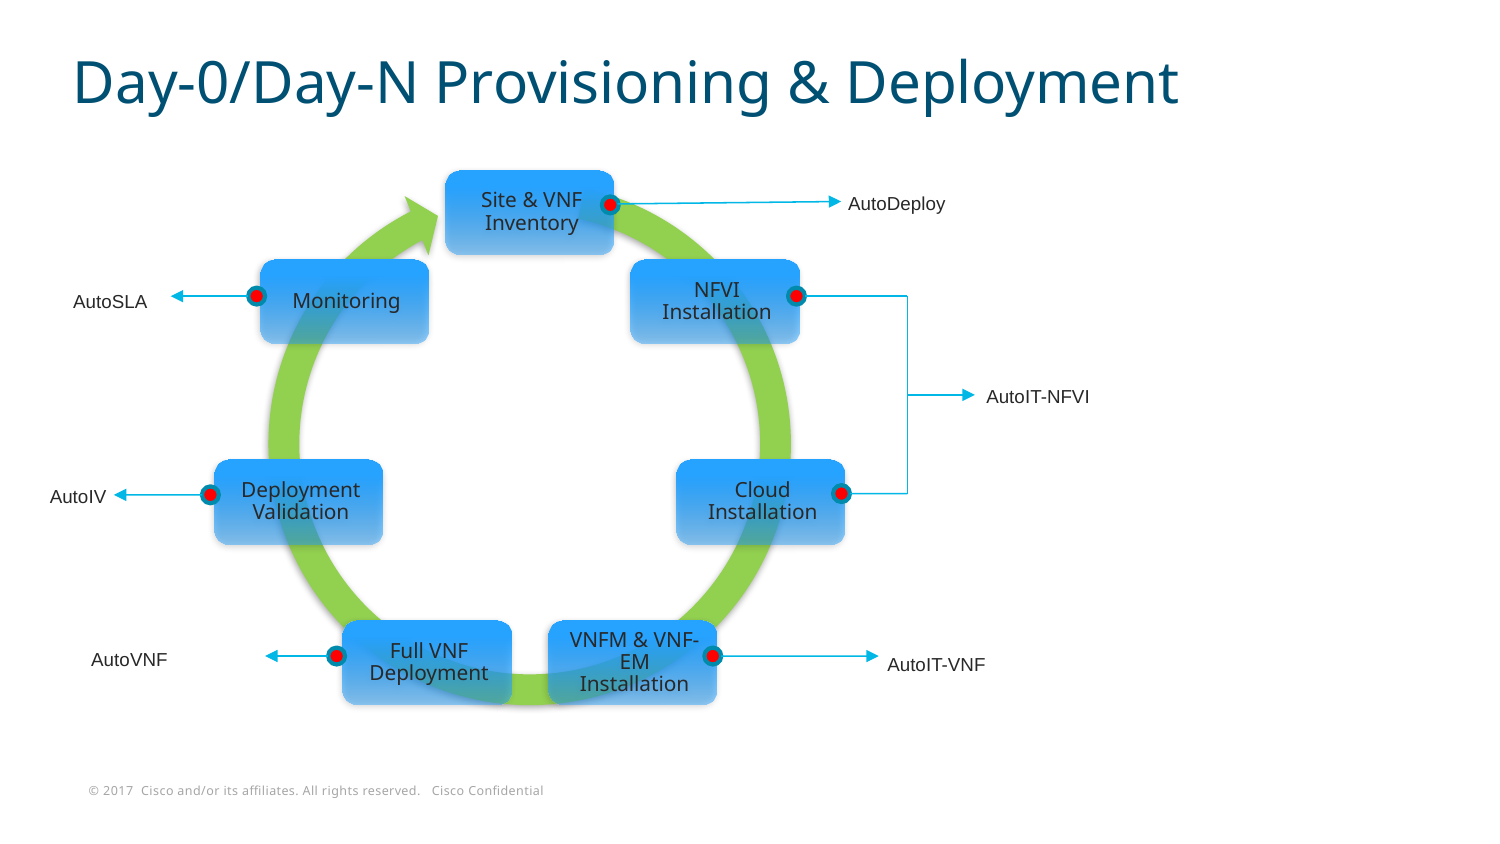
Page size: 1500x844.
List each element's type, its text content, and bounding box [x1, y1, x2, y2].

text_box AutoIT-NFVI [959, 377, 1117, 416]
text_box AutoVNF [51, 640, 130, 678]
title Day-0/Day-N Provisioning & Deployment [61, 26, 1431, 147]
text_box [617, 201, 842, 205]
text_box AutoDeploy [927, 184, 975, 222]
text_box AutoIT-VNF [927, 645, 1015, 683]
text_box AutoSLA [32, 282, 130, 320]
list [135, 169, 924, 706]
text_box AutoIV [0, 477, 130, 516]
